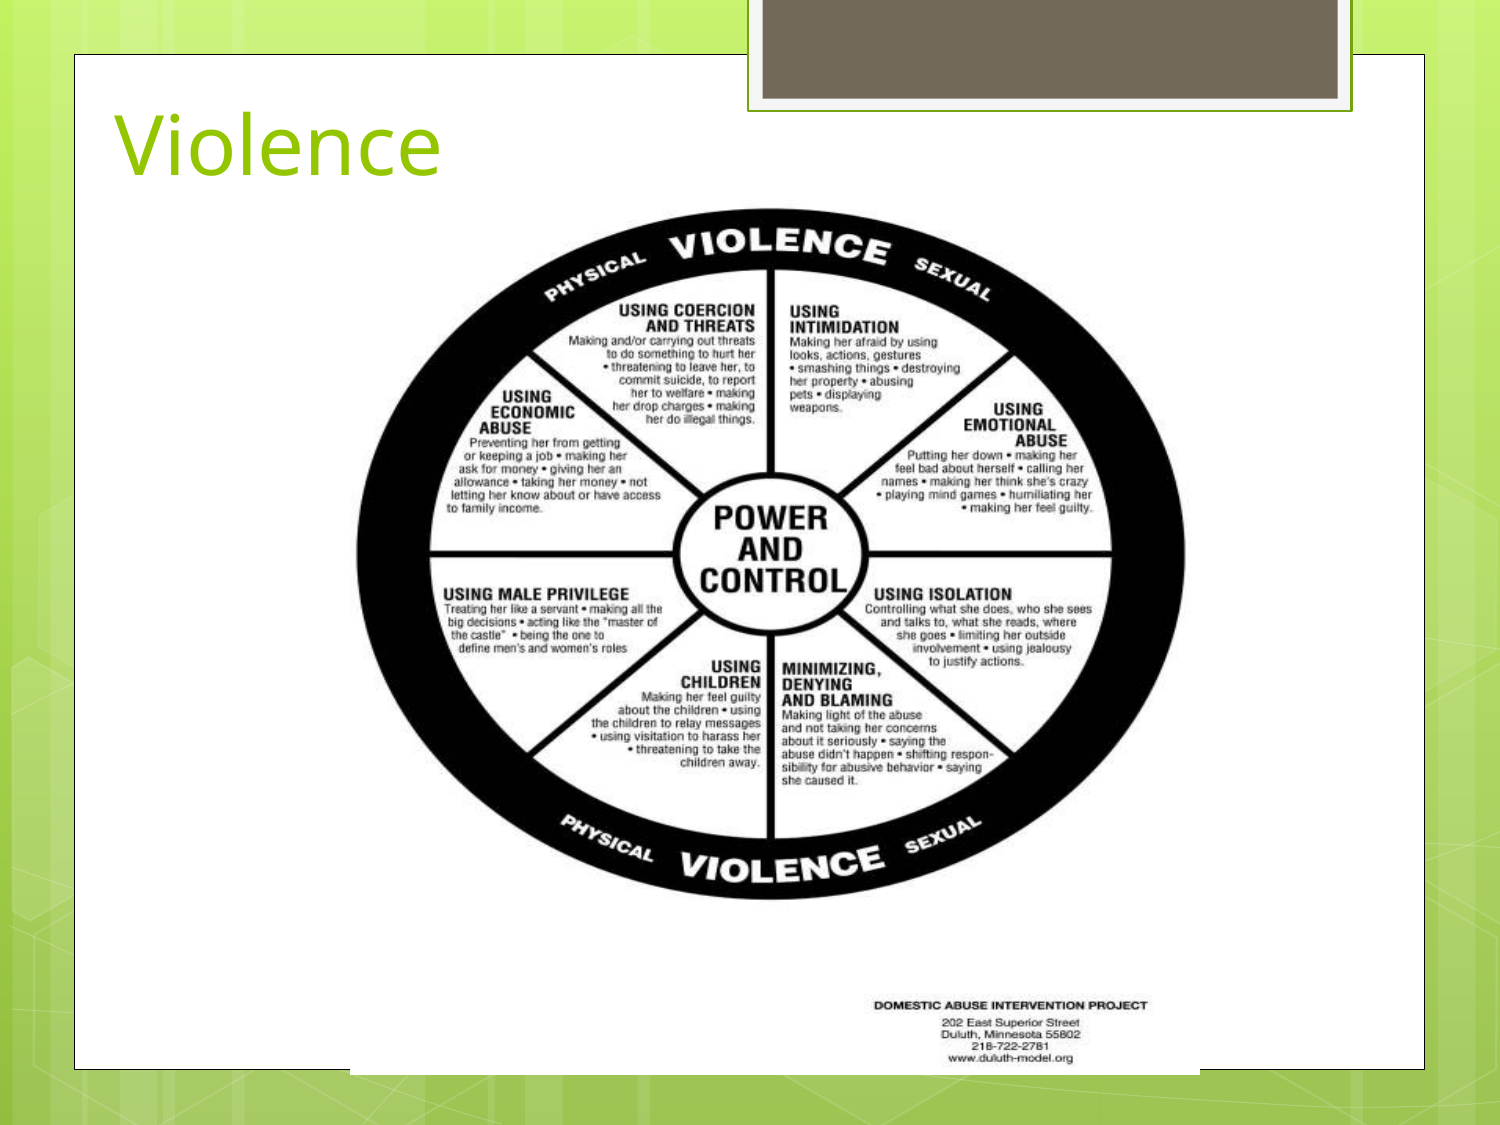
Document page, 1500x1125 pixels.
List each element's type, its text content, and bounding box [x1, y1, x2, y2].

picture [349, 199, 1201, 1076]
title Violence [99, 12, 688, 200]
